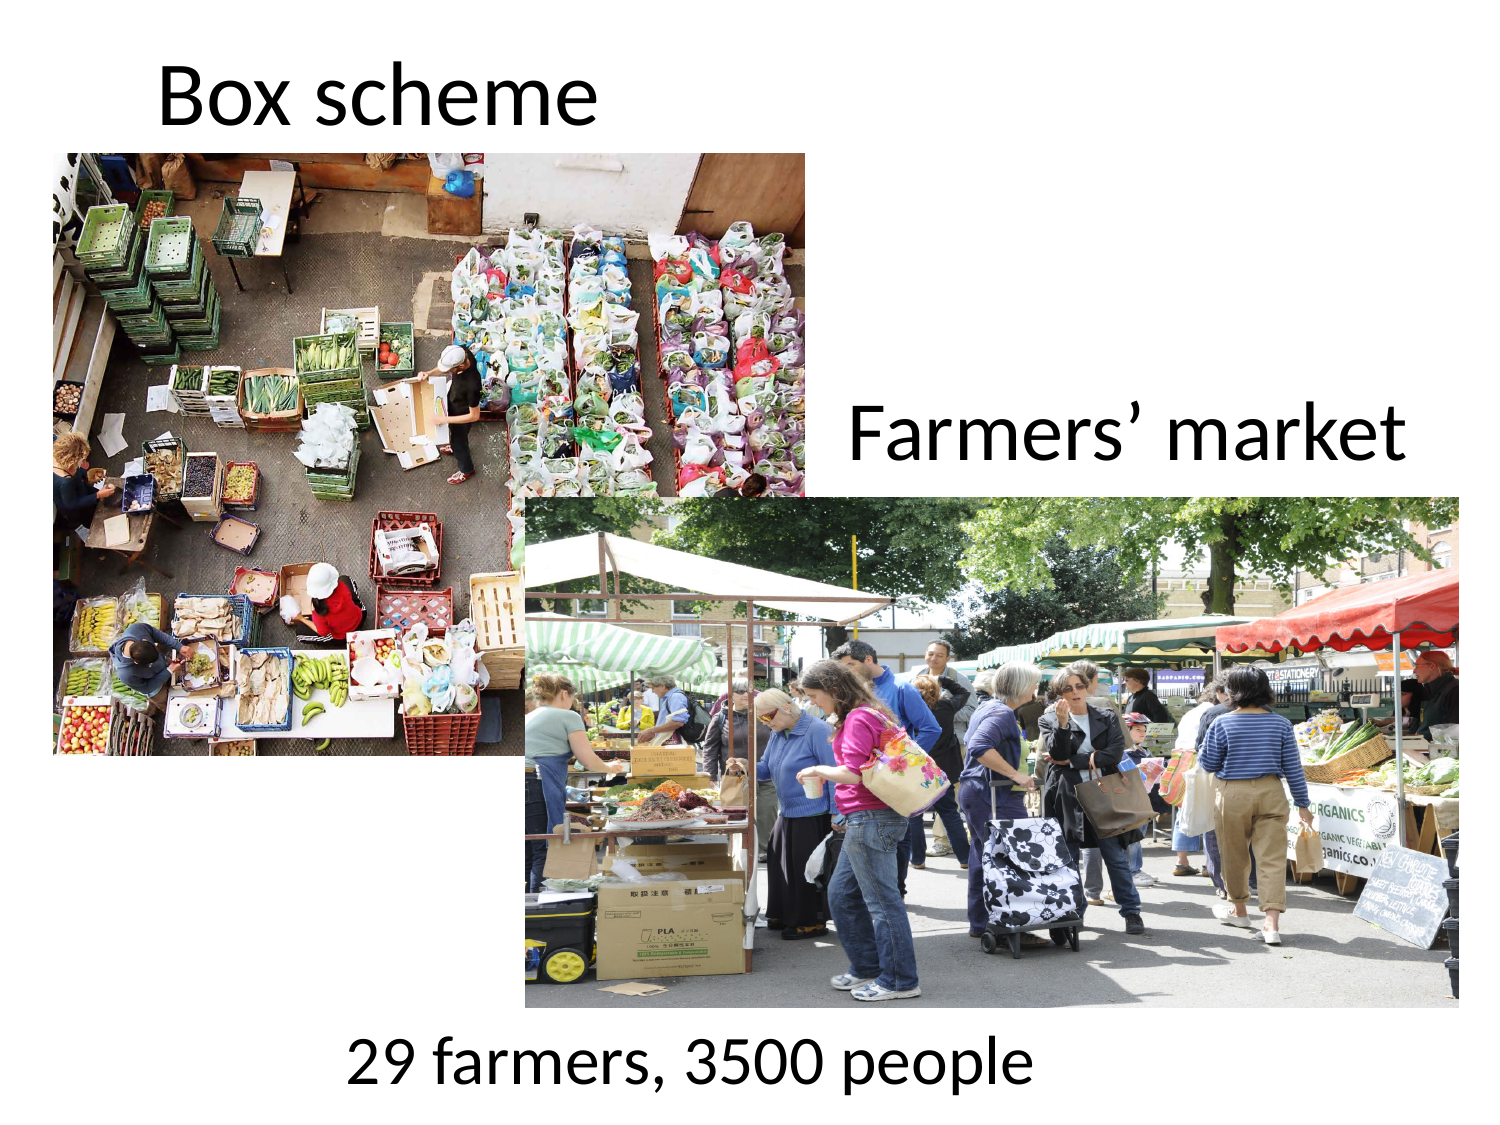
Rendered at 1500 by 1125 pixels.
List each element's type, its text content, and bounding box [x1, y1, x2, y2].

picture [52, 153, 1459, 1008]
text_box 29 farmers, 3500 people [171, 1007, 1227, 1106]
text_box Farmers’ market [820, 356, 1436, 496]
title Box scheme [41, 19, 717, 159]
